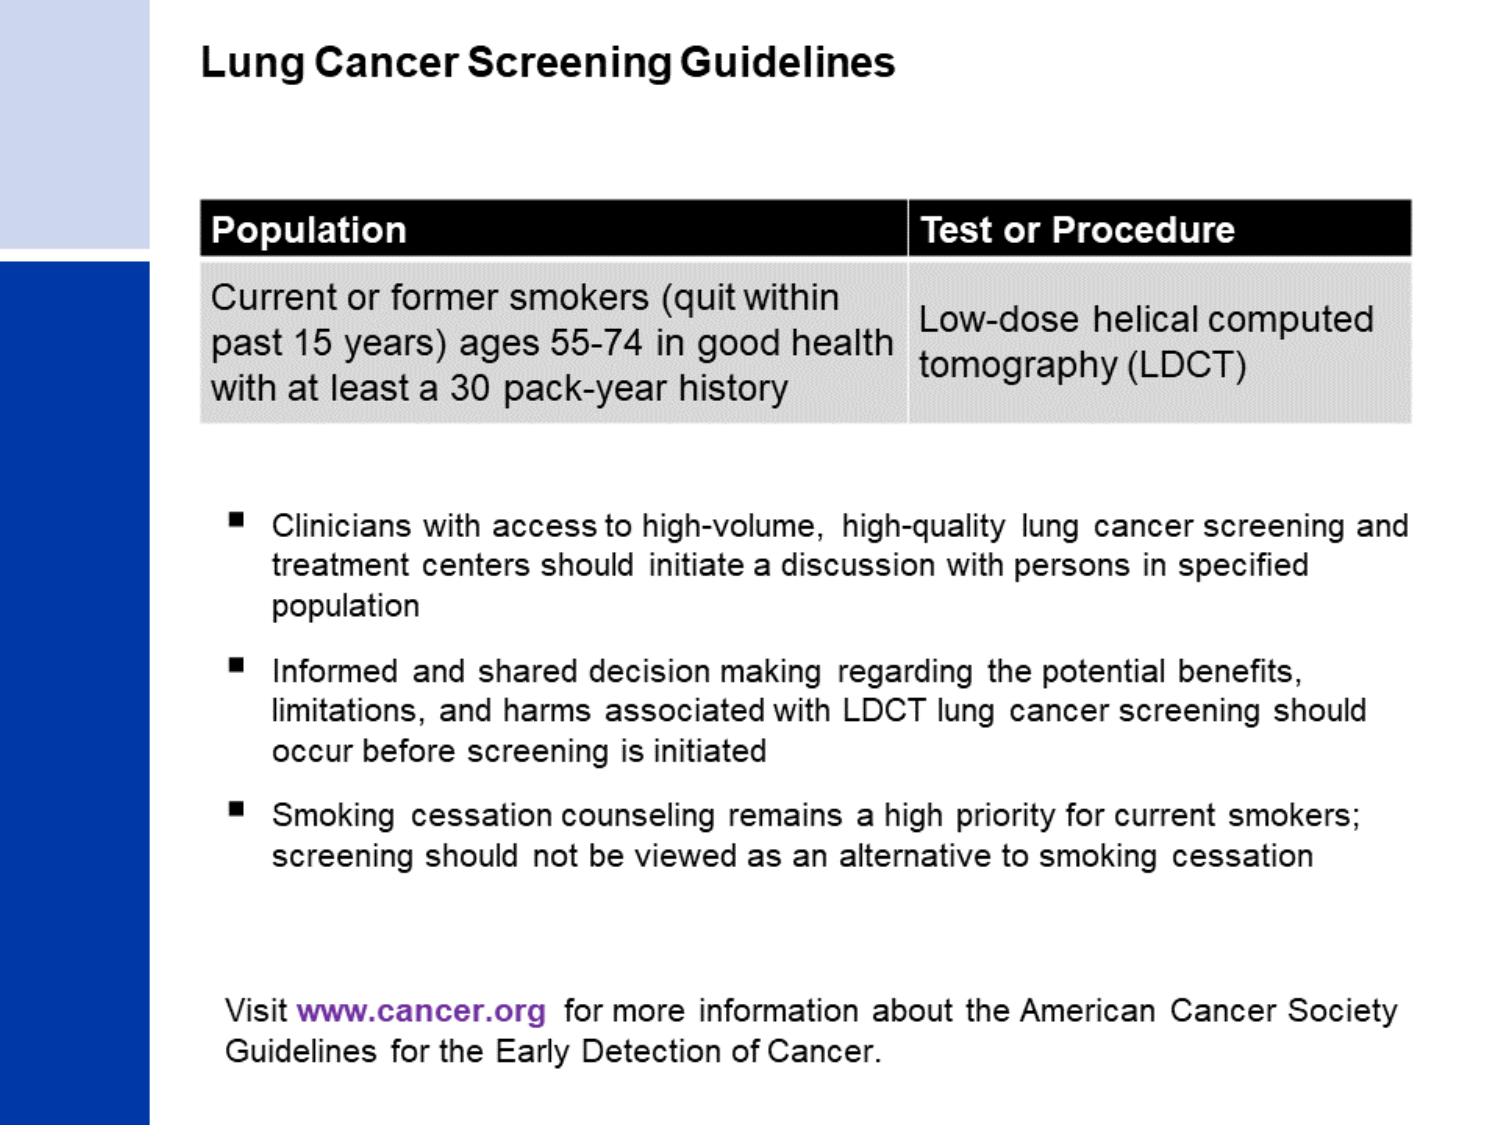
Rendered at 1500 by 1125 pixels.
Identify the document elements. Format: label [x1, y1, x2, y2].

list [0, 0, 1500, 1125]
